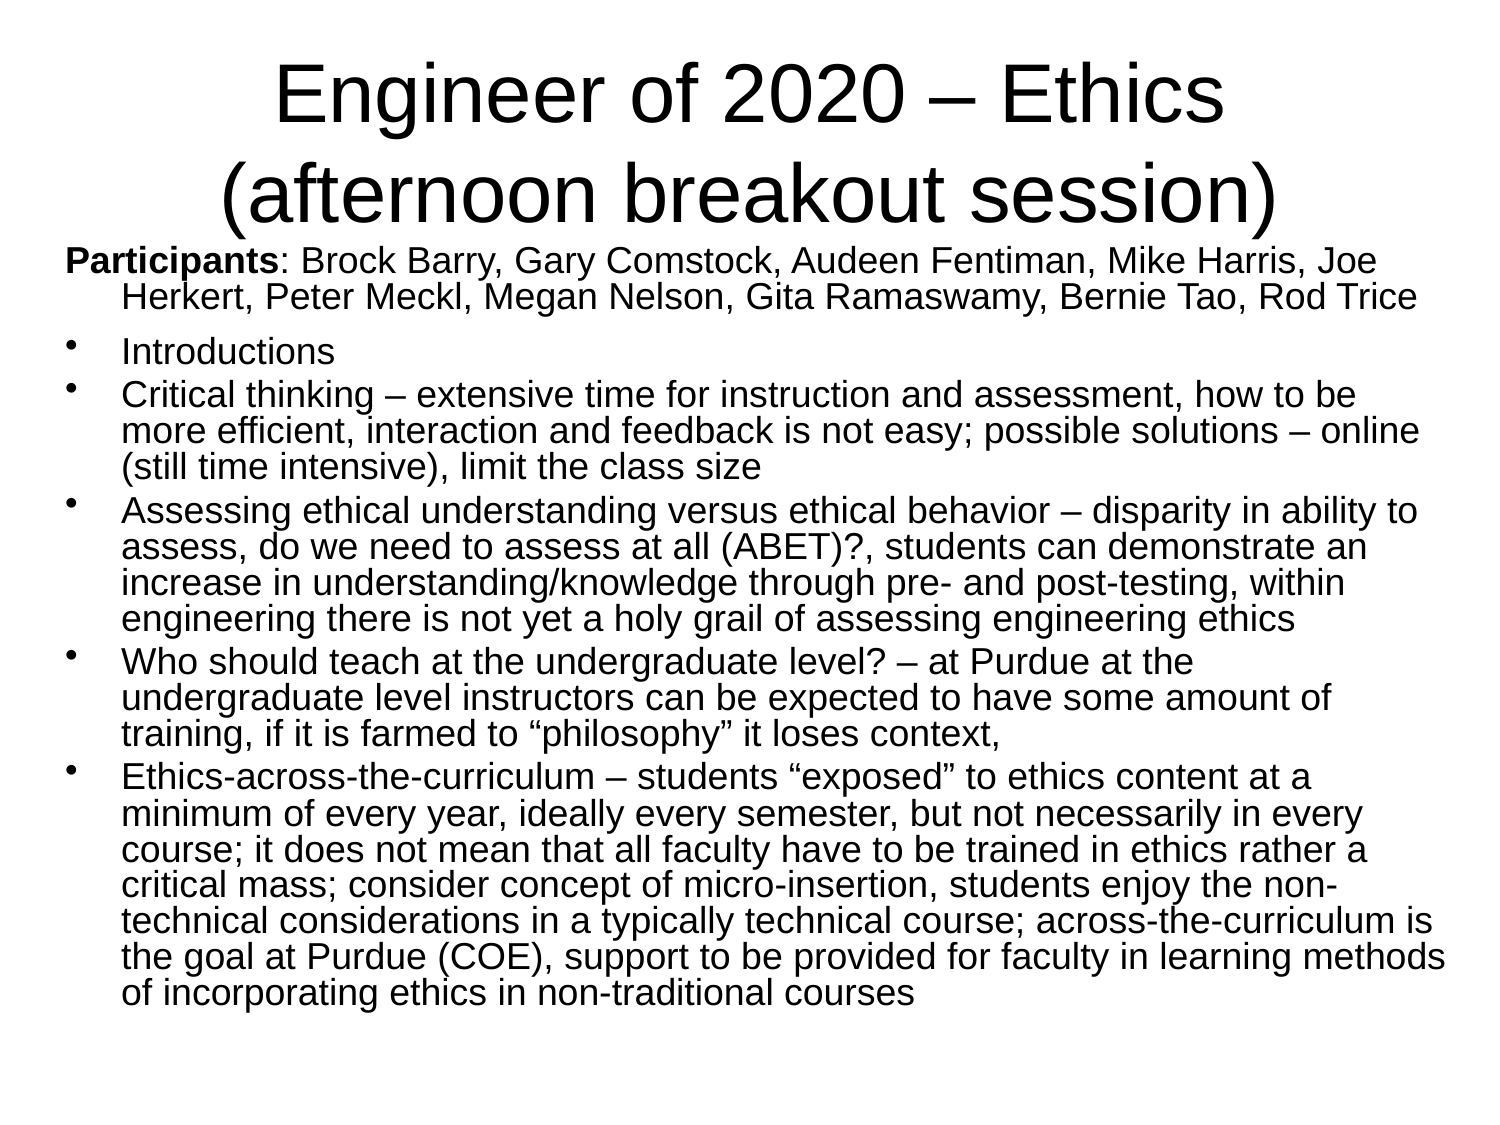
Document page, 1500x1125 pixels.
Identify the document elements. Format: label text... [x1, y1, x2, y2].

list Participants: Brock Barry, Gary Comstock, Audeen Fentiman, Mike Harris, Joe Herkert, Peter Meckl, Megan Nelson, Gita Ramaswamy, Bernie Tao, Rod Trice Introductions Critical thinking – extensive time for instruction and assessment, how to be more efficient, interaction and feedback is not easy; possible solutions – online (still time intensive), limit the class size Assessing ethical understanding versus ethical behavior – disparity in ability to assess, do we need to assess at all (ABET)?, students can demonstrate an increase in understanding/knowledge through pre- and post-testing, within engineering there is not yet a holy grail of assessing engineering ethics Who should teach at the undergraduate level? – at Purdue at the undergraduate level instructors can be expected to have some amount of training, if it is farmed to “philosophy” it loses context, Ethics-across-the-curriculum – students “exposed” to ethics content at a minimum of every year, ideally every semester, but not necessarily in every course; it does not mean that all faculty have to be trained in ethics rather a critical mass; consider concept of micro-insertion, students enjoy the non-technical considerations in a typically technical course; across-the-curriculum is the goal at Purdue (COE), support to be provided for faculty in learning methods of incorporating ethics in non-traditional courses [49, 237, 1463, 1101]
title Engineer of 2020 – Ethics (afternoon breakout session) [74, 44, 1426, 233]
